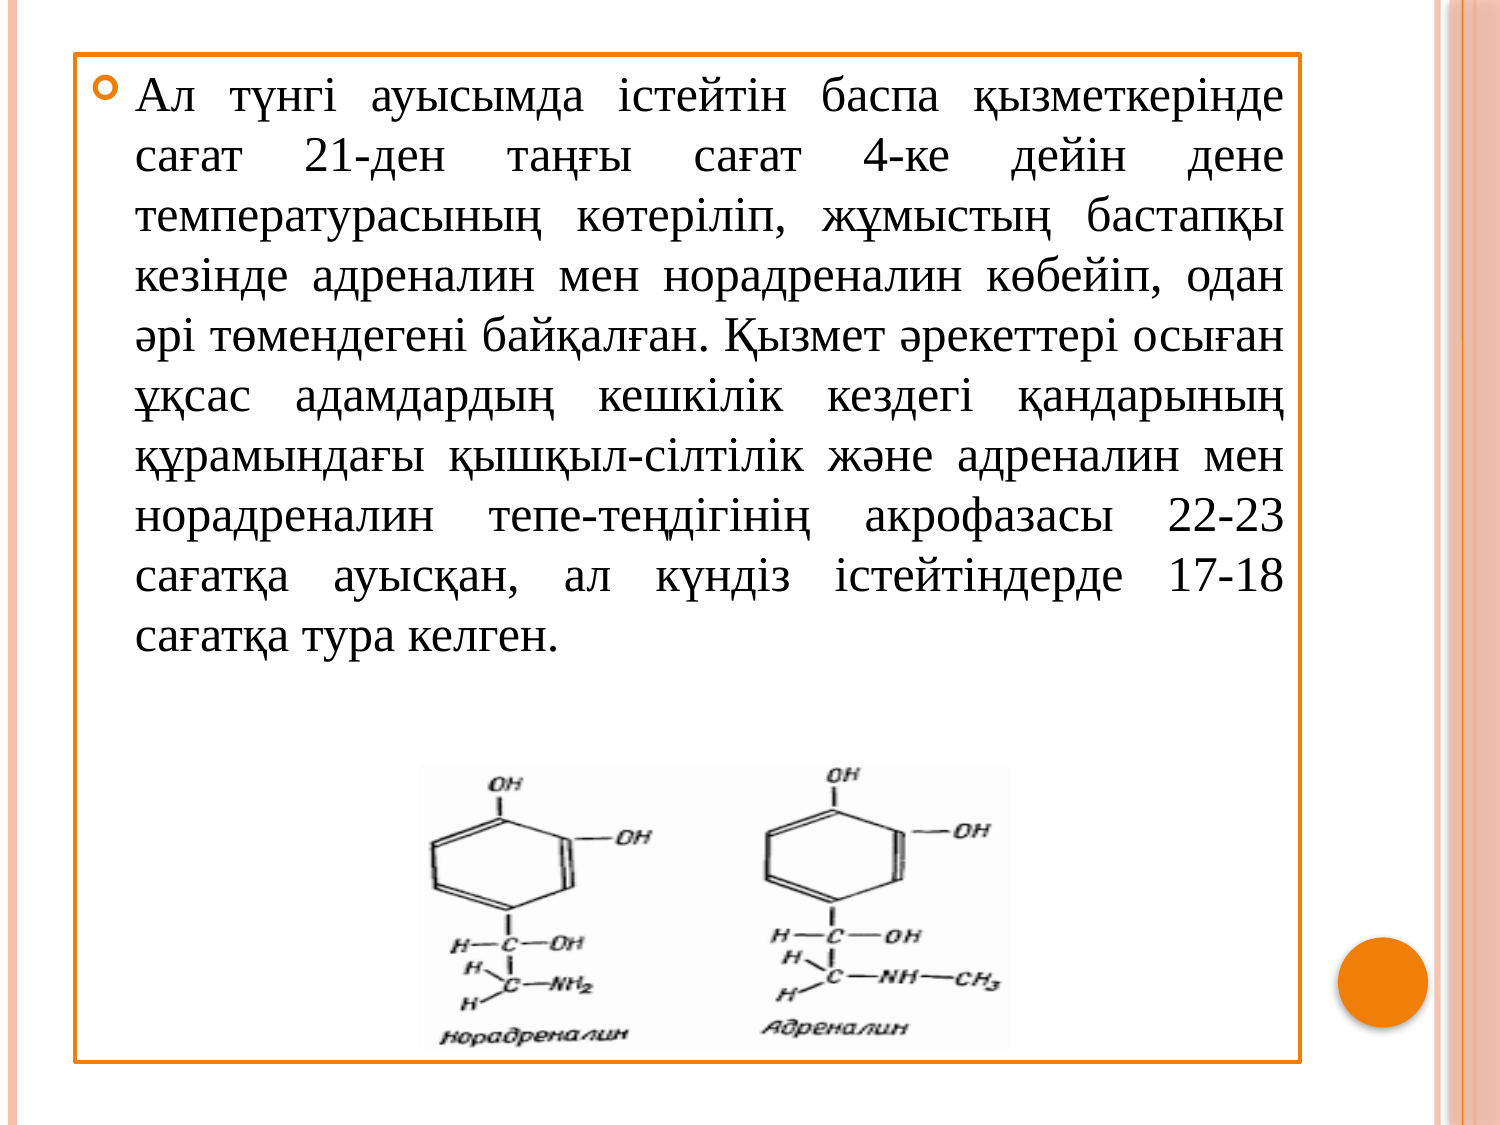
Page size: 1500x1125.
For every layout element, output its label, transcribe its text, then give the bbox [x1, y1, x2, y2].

picture [418, 762, 1012, 1052]
list Ал түнгі ауысымда істейтін баспа қызметкерінде сағат 21-ден таңғы сағат 4-ке дейін дене температурасының көтеріліп, жұмыстың бастапқы кезінде адреналин мен норадреналин көбейіп, одан әрі төмендегені байқалған. Қызмет әрекеттері осыған ұқсас адамдардың кешкілік кездегі қандарының құрамындағы қышқыл-сілтілік және адреналин мен норадреналин тепе-теңдігінің акрофазасы 22-23 сағатқа ауысқан, ал күндіз істейтіндерде 17-18 сағатқа тура келген. [73, 52, 1302, 1064]
